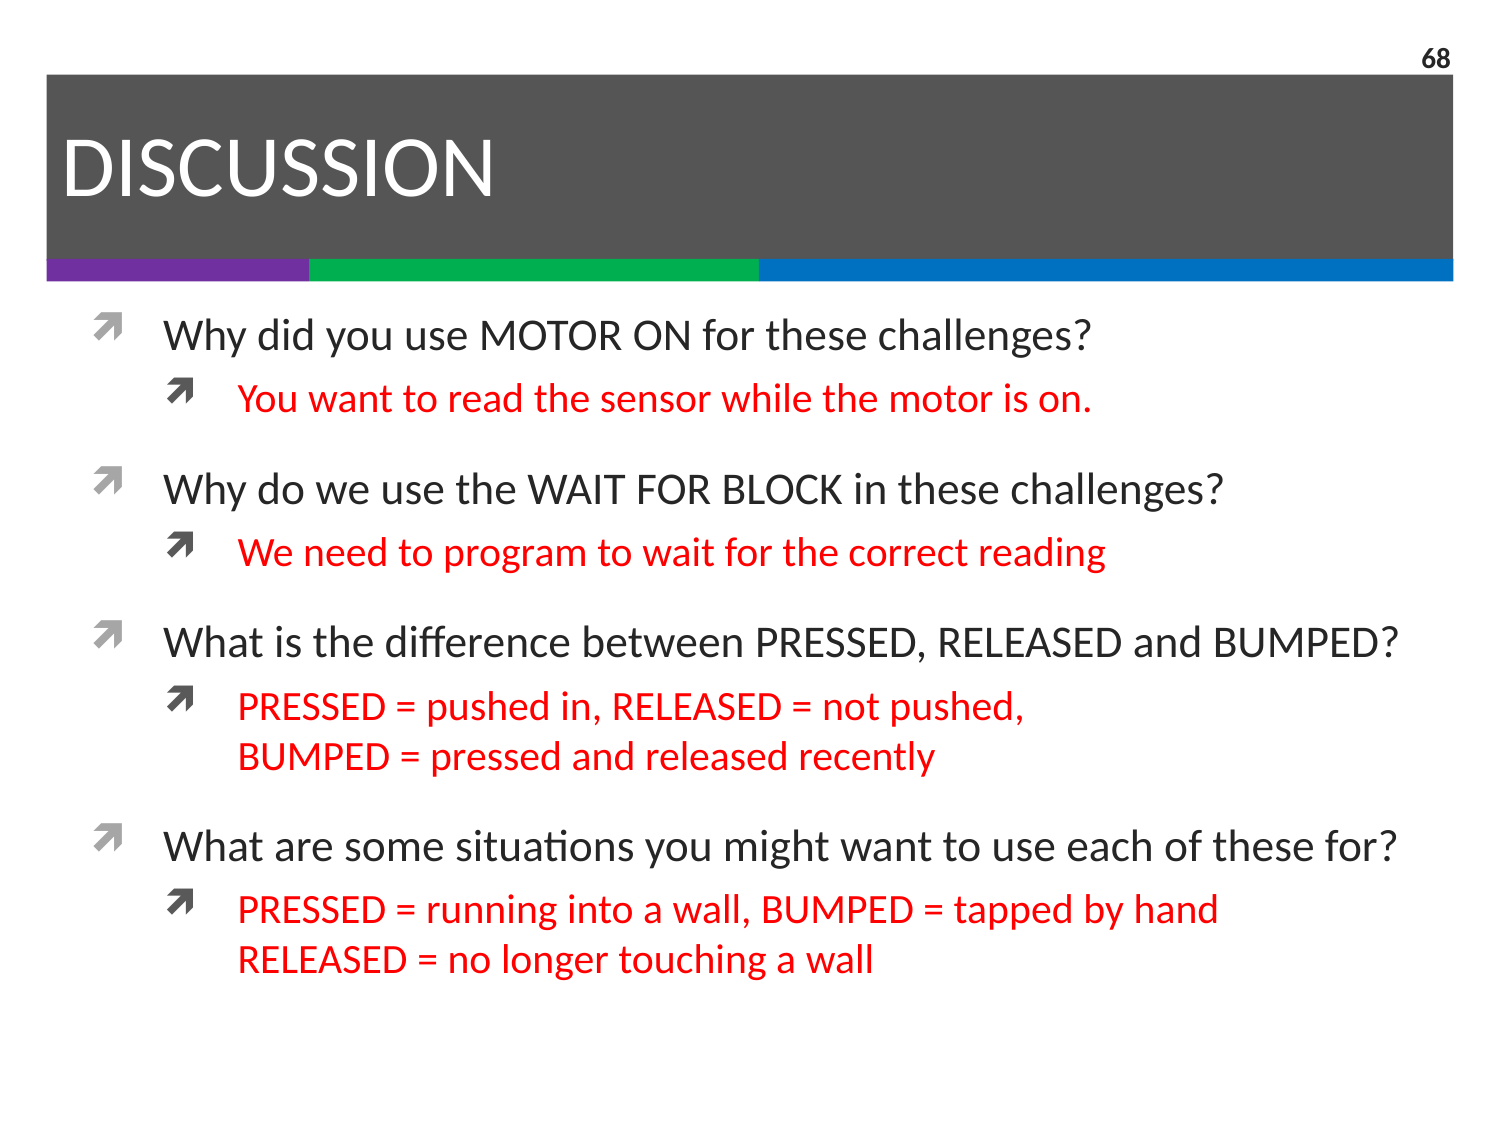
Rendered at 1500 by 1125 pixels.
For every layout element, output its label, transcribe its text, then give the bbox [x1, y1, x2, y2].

title DISCUSSION [46, 82, 1454, 242]
list Why did you use MOTOR ON for these challenges? You want to read the sensor while the motor is on. Why do we use the WAIT FOR BLOCK in these challenges? We need to program to wait for the correct reading What is the difference between PRESSED, RELEASED and BUMPED? PRESSED = pushed in, RELEASED = not pushed, BUMPED = pressed and released recently What are some situations you might want to use each of these for? PRESSED = running into a wall, BUMPED = tapped by hand RELEASED = no longer touching a wall [75, 297, 1428, 1005]
slide_number 68 [1362, 27, 1466, 87]
